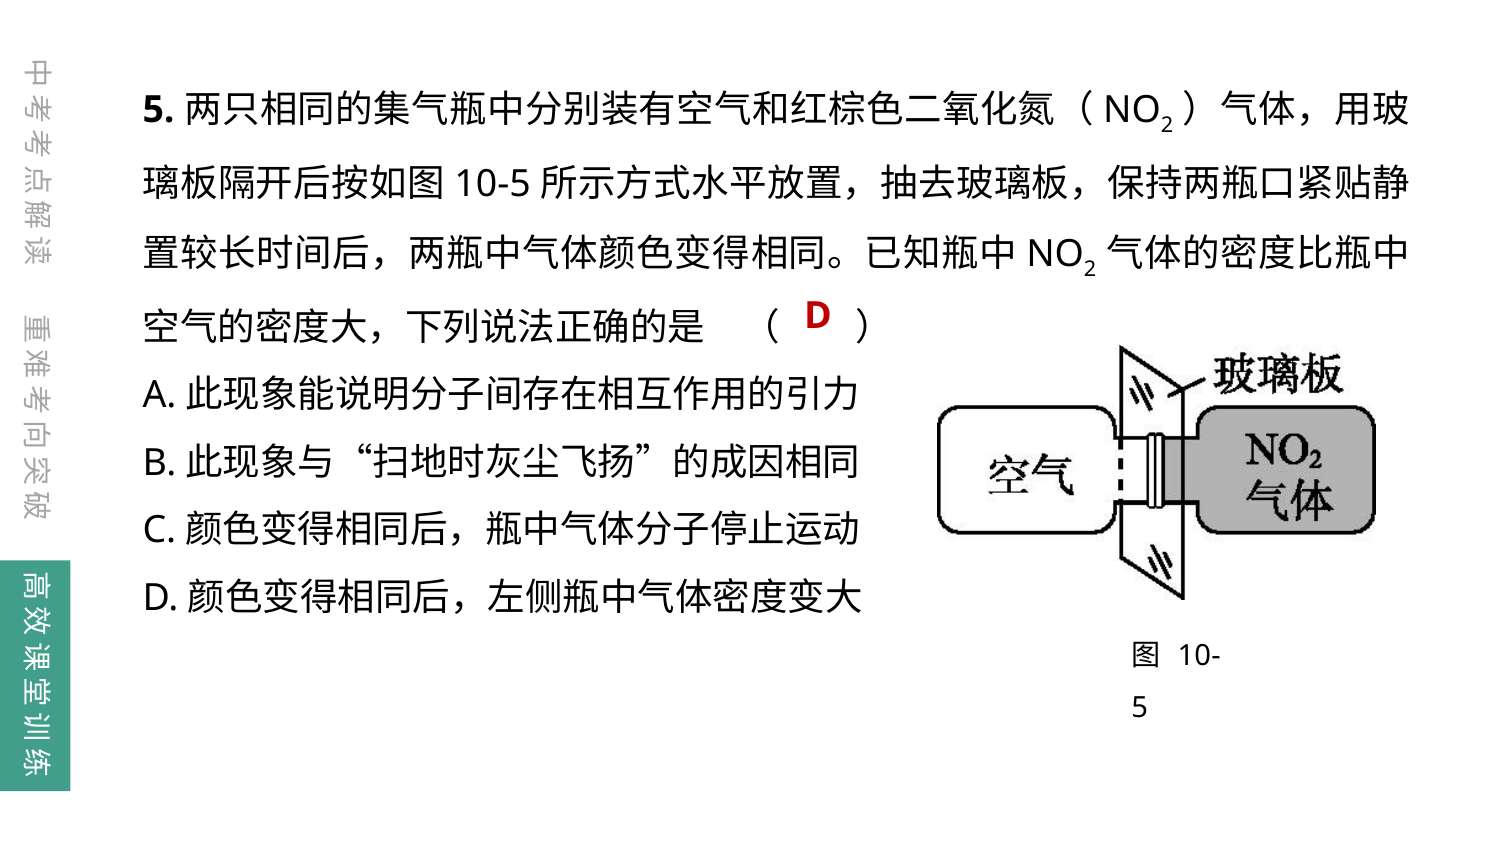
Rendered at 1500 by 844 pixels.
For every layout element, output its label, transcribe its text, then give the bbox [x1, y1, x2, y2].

text_box D [798, 263, 931, 343]
text_box 重难考向突破 [15, 302, 63, 534]
text_box 图10-5 [1116, 611, 1236, 679]
text_box 5.两只相同的集气瓶中分别装有空气和红棕色二氧化氮（NO2）气体，用玻璃板隔开后按如图10-5所示方式水平放置，抽去玻璃板，保持两瓶口紧贴静置较长时间后，两瓶中气体颜色变得相同。已知瓶中NO2气体的密度比瓶中空气的密度大，下列说法正确的是 （ ） A.此现象能说明分子间存在相互作用的引力 B.此现象与“扫地时灰尘飞扬”的成因相同 C.颜色变得相同后，瓶中气体分子停止运动 D.颜色变得相同后，左侧瓶中气体密度变大 [136, 53, 1416, 624]
text_box 中考考点解读 [15, 47, 63, 278]
text_box 高效课堂训练 [15, 559, 63, 790]
text_box [0, 559, 71, 792]
picture [937, 345, 1376, 600]
